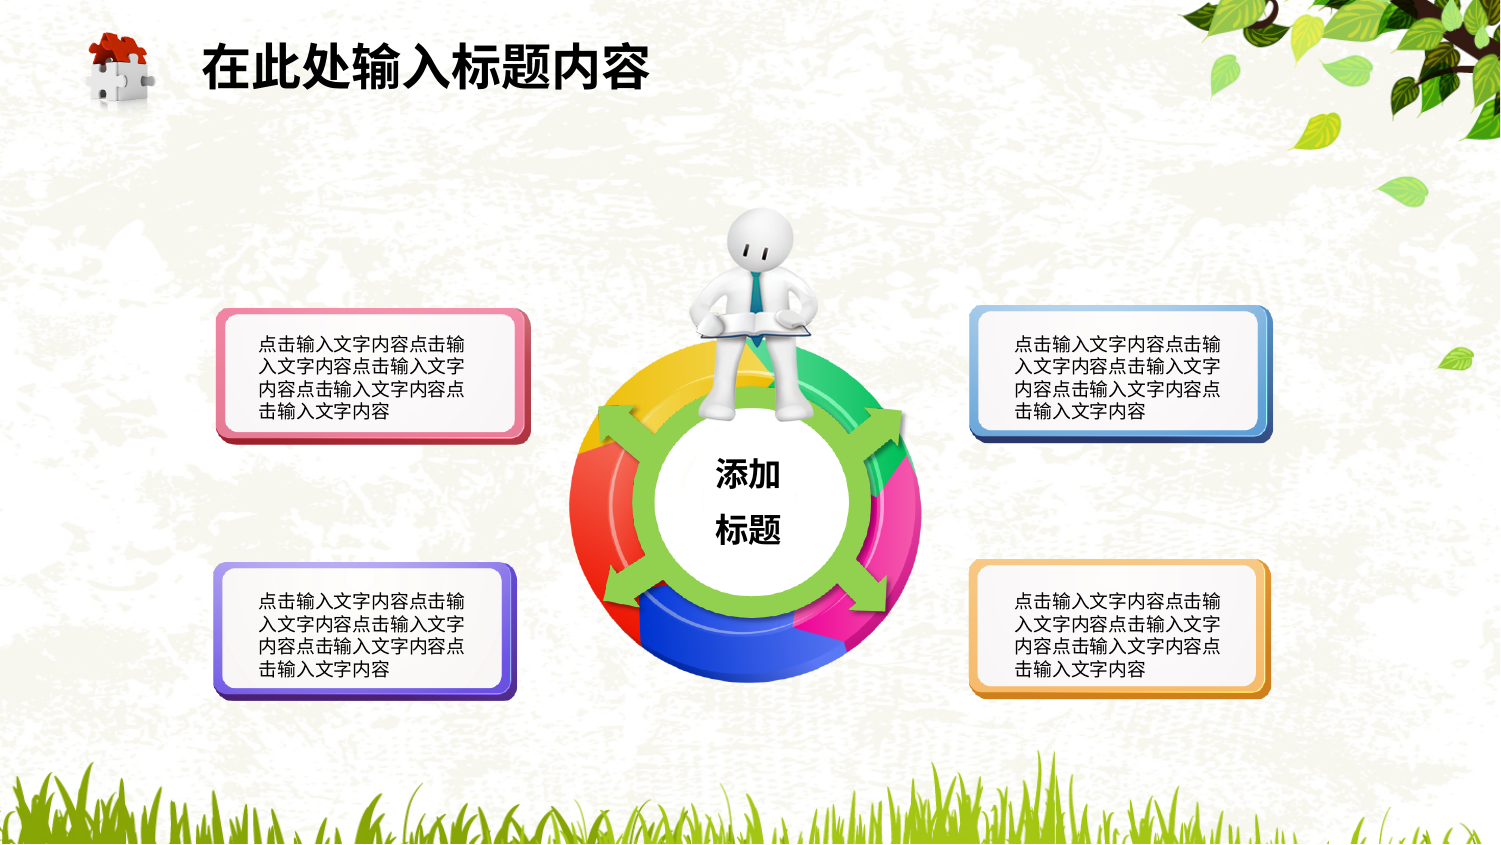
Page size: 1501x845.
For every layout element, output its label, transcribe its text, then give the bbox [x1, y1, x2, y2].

text_box 在此处输入标题内容 [137, 28, 716, 103]
picture [0, 0, 1501, 844]
